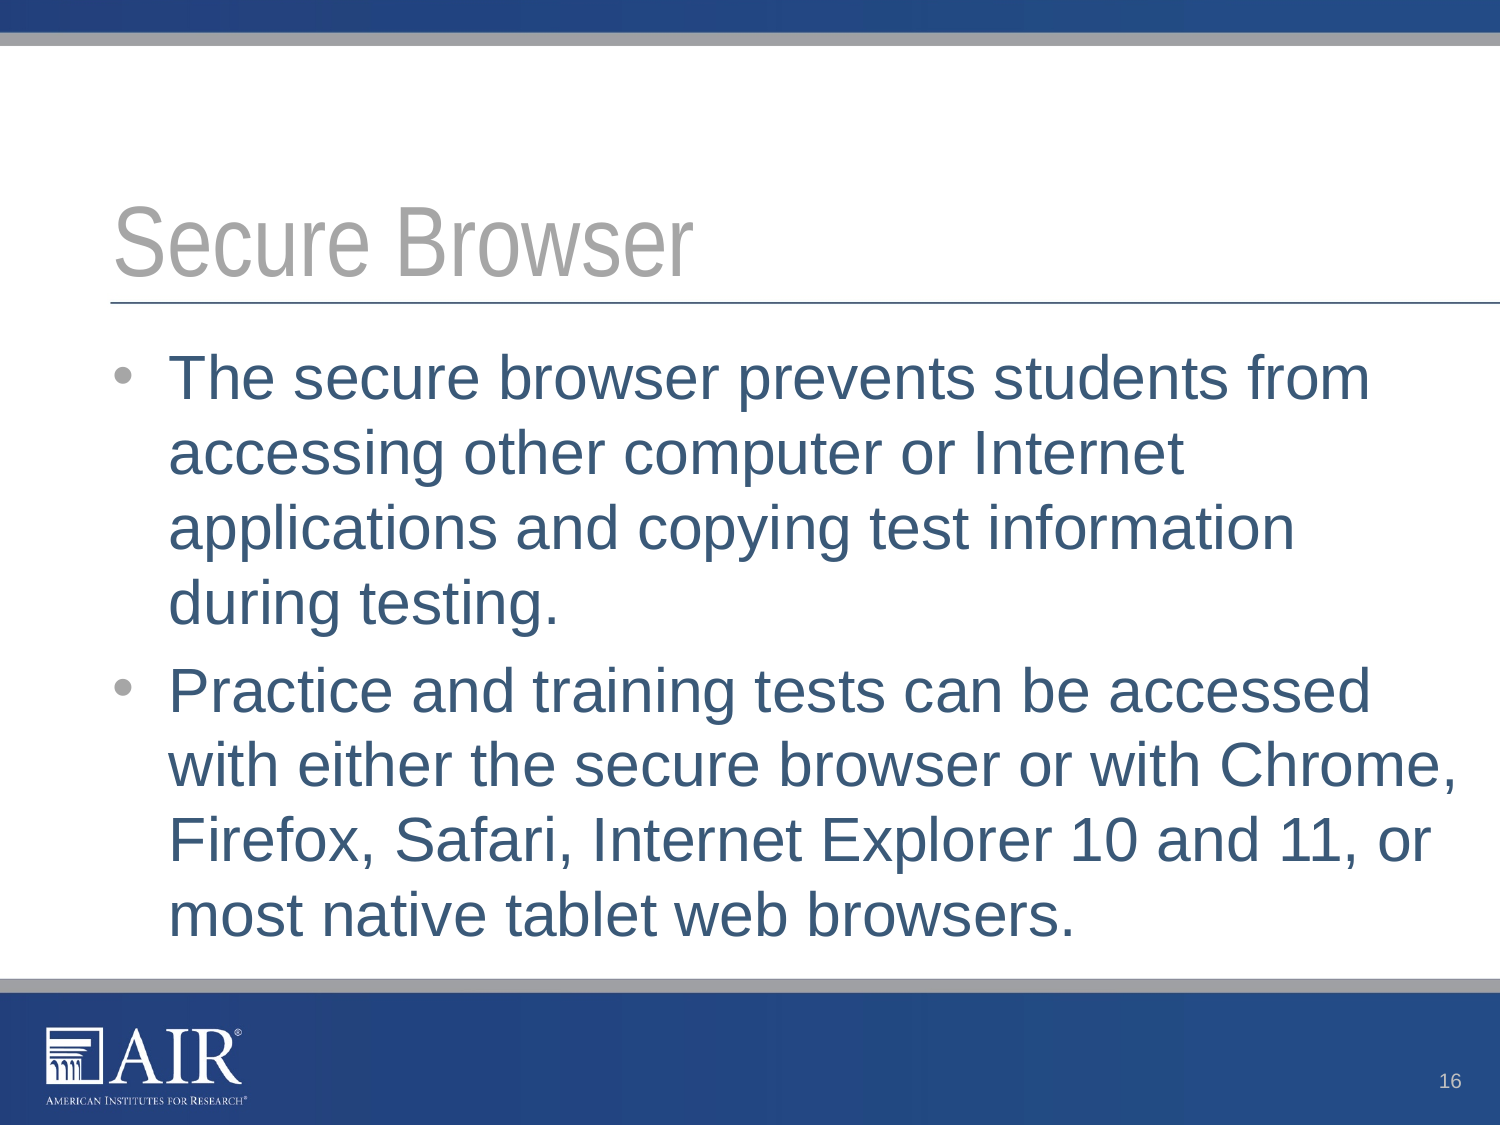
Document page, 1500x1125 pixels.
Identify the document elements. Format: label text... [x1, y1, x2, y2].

picture [0, 0, 1500, 1125]
slide_number 16 [1436, 1067, 1462, 1093]
list The secure browser prevents students from accessing other computer or Internet applications and copying test information during testing. Practice and training tests can be accessed with either the secure browser or with Chrome, Firefox, Safari, Internet Explorer 10 and 11, or most native tablet web browsers. [112, 336, 1463, 950]
title Secure Browser [112, 51, 1463, 297]
